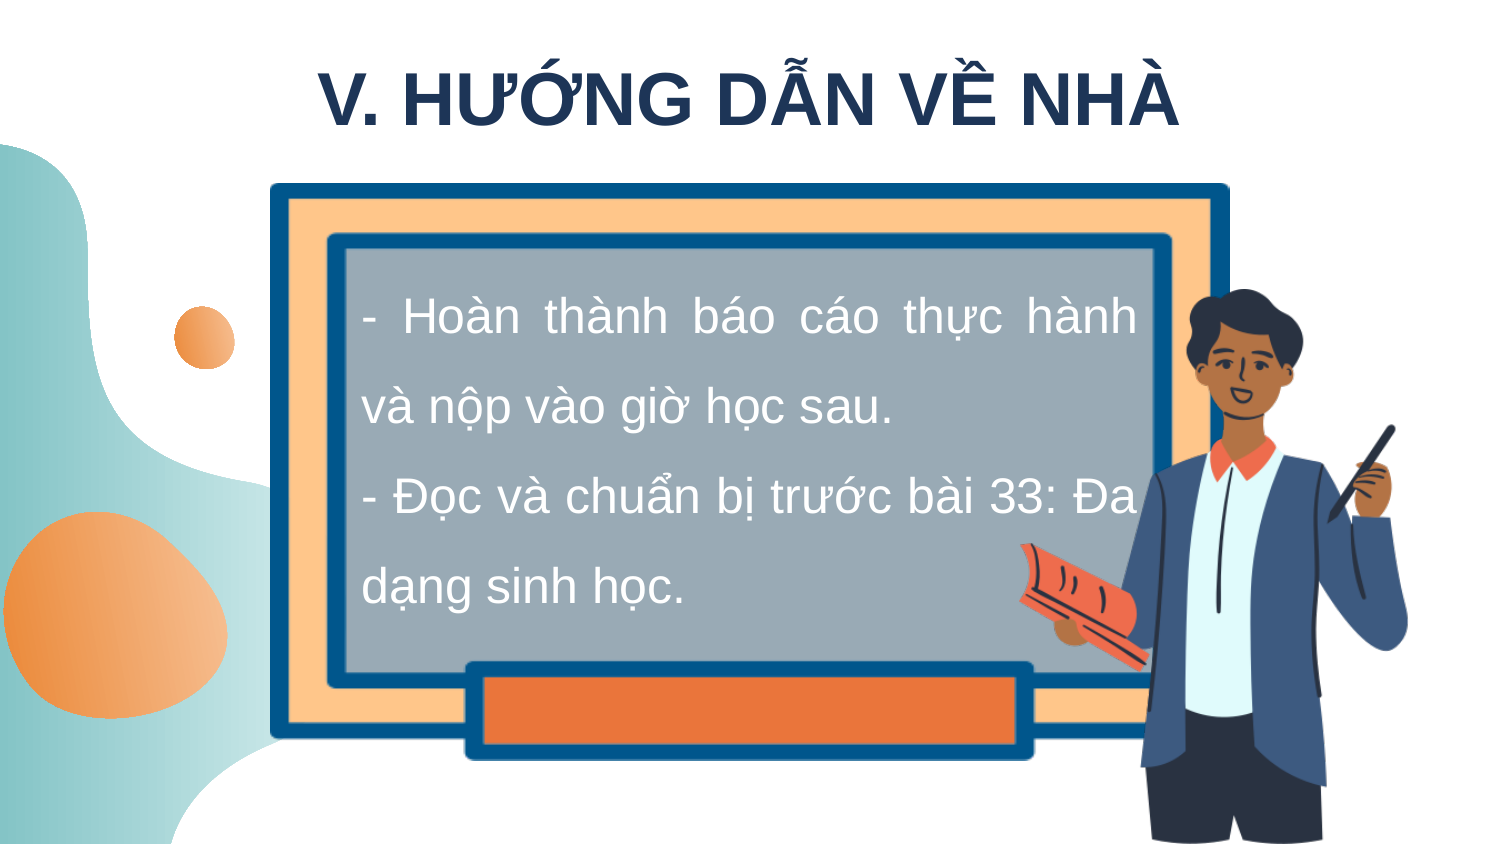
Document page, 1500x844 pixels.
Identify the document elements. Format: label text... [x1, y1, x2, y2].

title V. HƯỚNG DẪN VỀ NHÀ [284, 34, 1216, 116]
picture [270, 183, 1411, 844]
